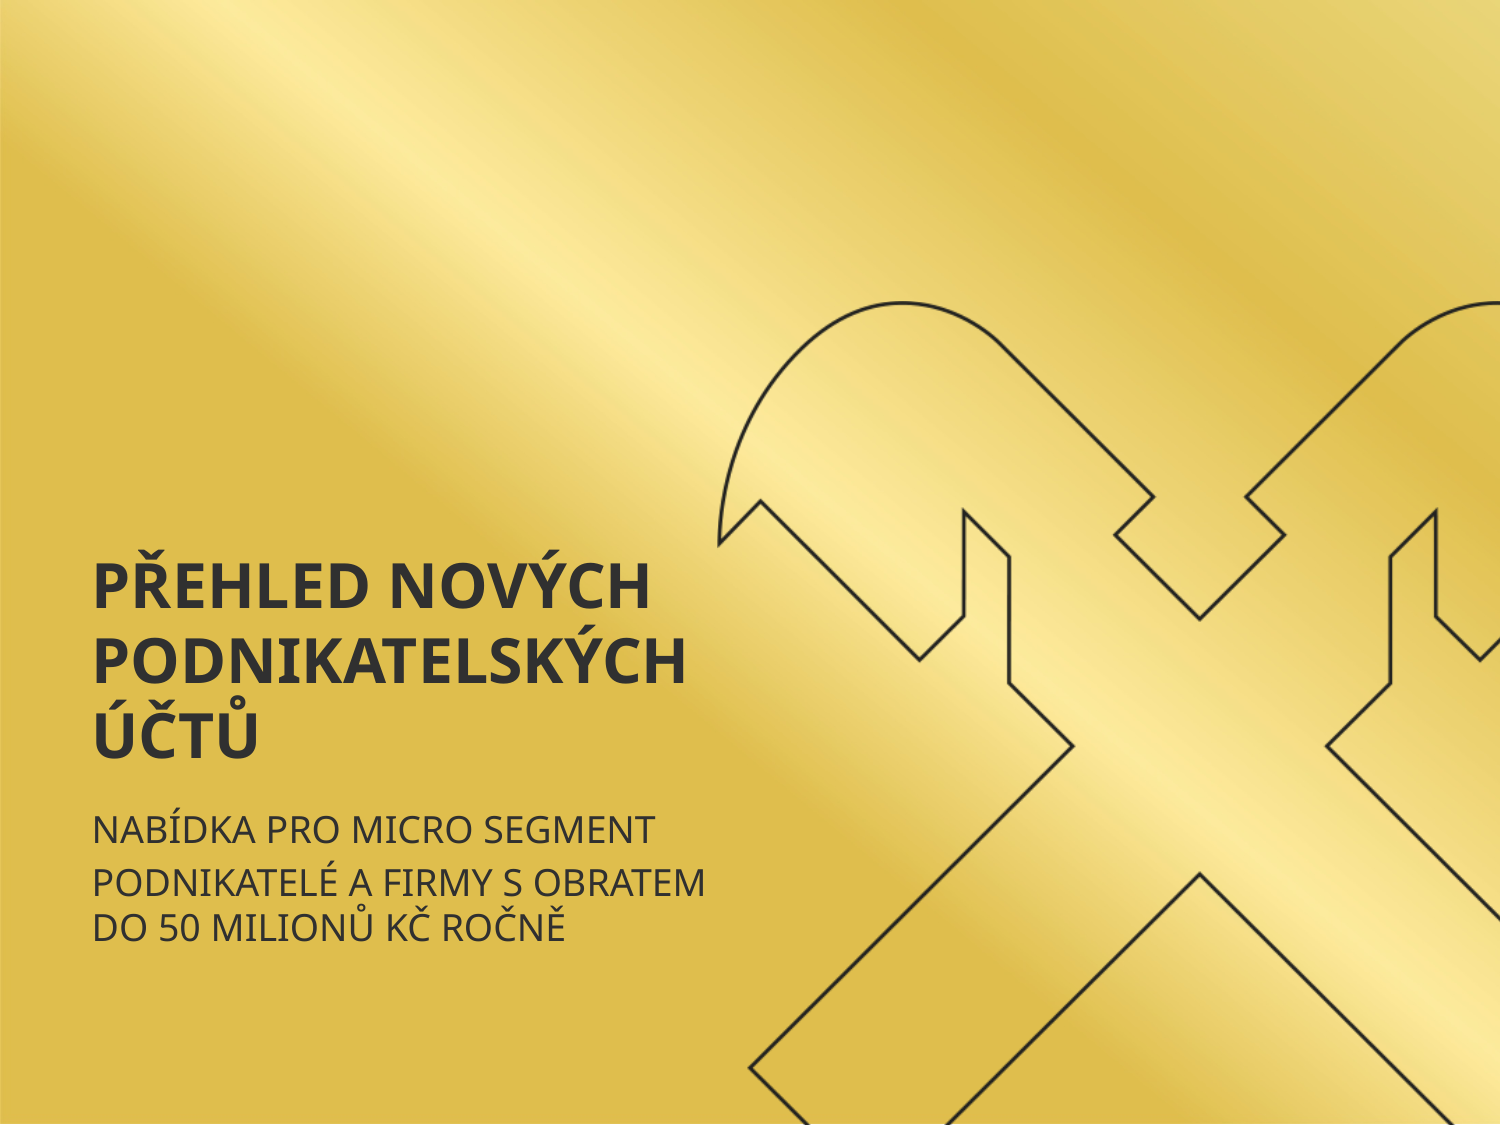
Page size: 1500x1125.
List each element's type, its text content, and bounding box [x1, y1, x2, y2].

title PŘEHLED NOVÝCH PODNIKATELSKÝCH ÚČTŮ [76, 538, 739, 698]
subtitle NABÍDKA PRO MICRO SEGMENT PODNIKATELÉ A FIRMY S OBRATEM DO 50 MILIONŮ KČ ROČNĚ [76, 798, 774, 957]
picture [0, 0, 1500, 1125]
